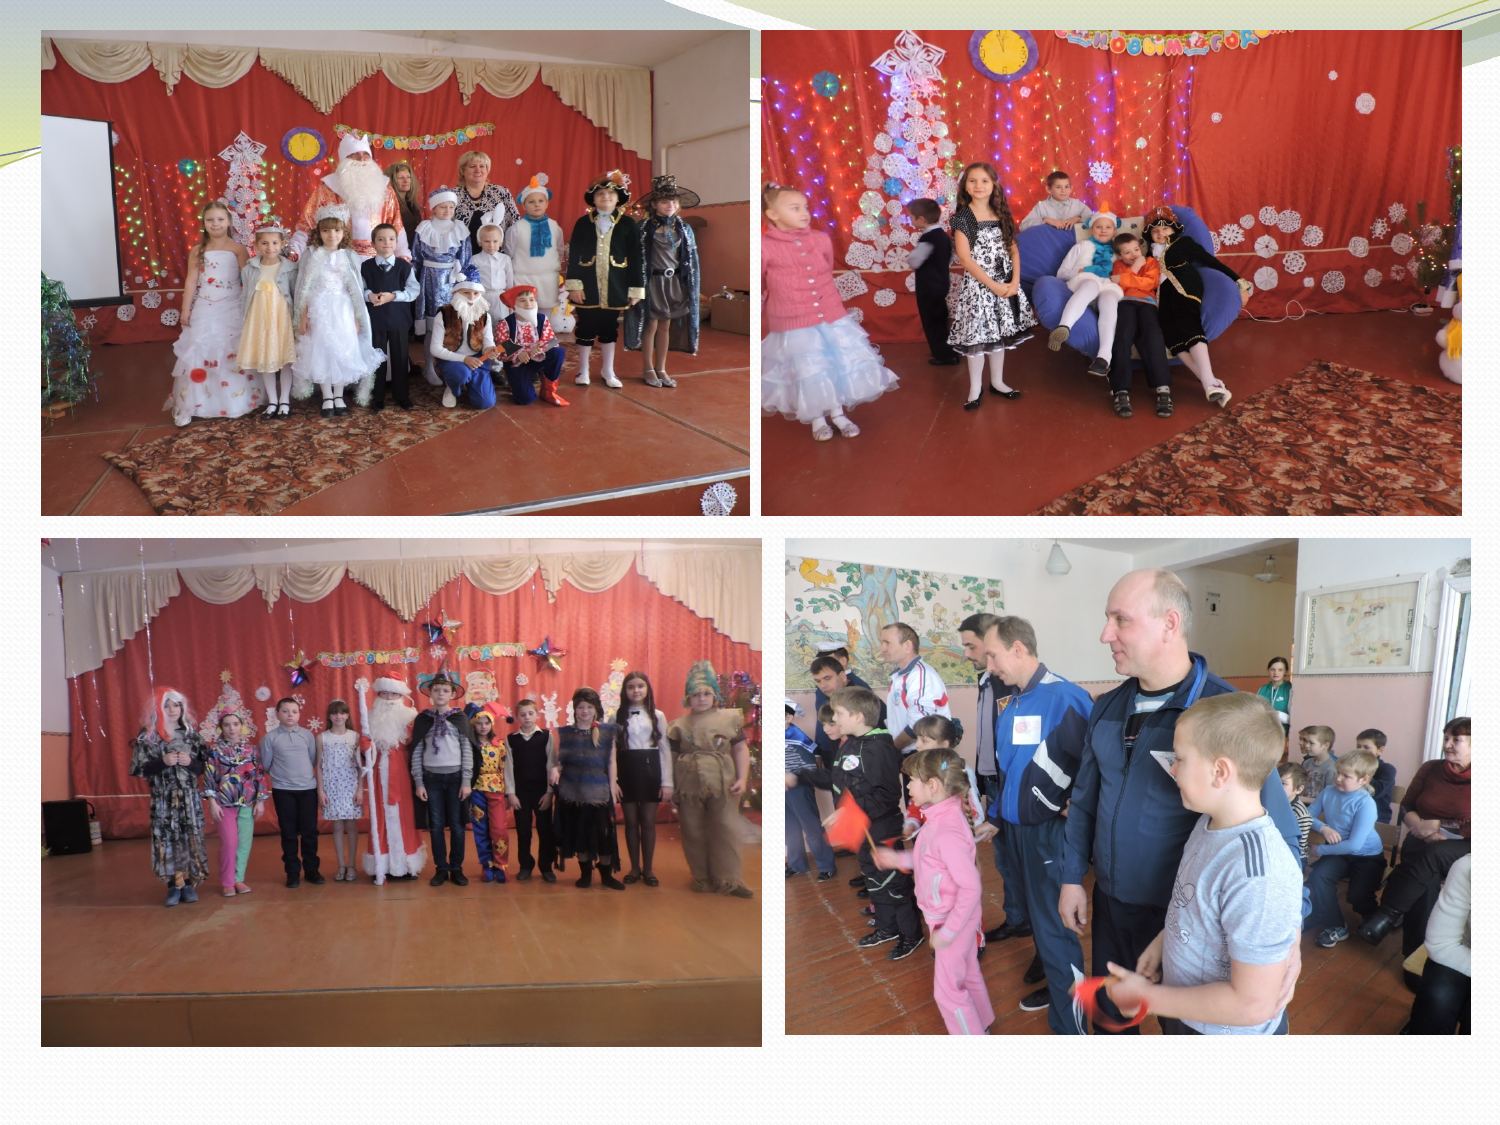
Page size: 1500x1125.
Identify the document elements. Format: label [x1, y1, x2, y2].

list [41, 538, 763, 1048]
picture [761, 30, 1462, 516]
picture [785, 538, 1471, 1036]
picture [41, 30, 751, 516]
